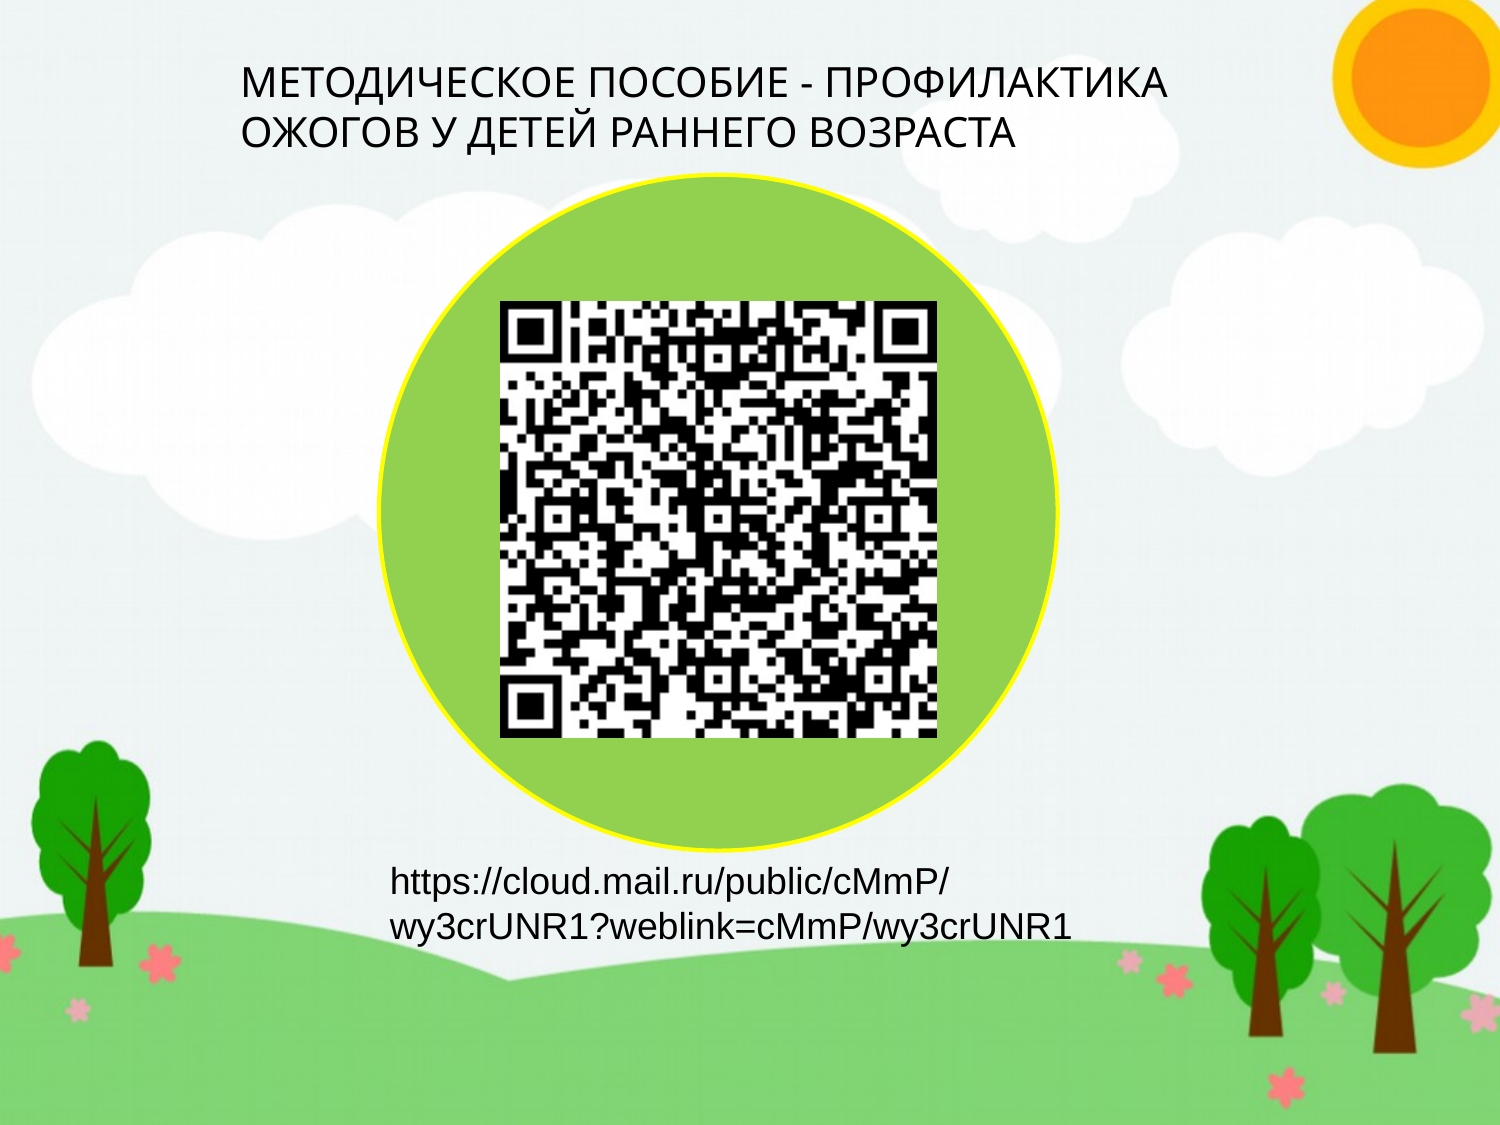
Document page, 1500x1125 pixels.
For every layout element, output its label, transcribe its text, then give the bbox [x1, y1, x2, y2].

text_box МЕТОДИЧЕСКОЕ ПОСОБИЕ - ПРОФИЛАКТИКА ОЖОГОВ У ДЕТЕЙ РАННЕГО ВОЗРАСТА [225, 111, 1400, 176]
text_box https://cloud.mail.ru/public/cMmP/wy3crUNR1?weblink=cMmP/wy3crUNR1 [374, 850, 1125, 955]
text_box [74, 175, 1300, 1062]
picture [0, 0, 1500, 1125]
